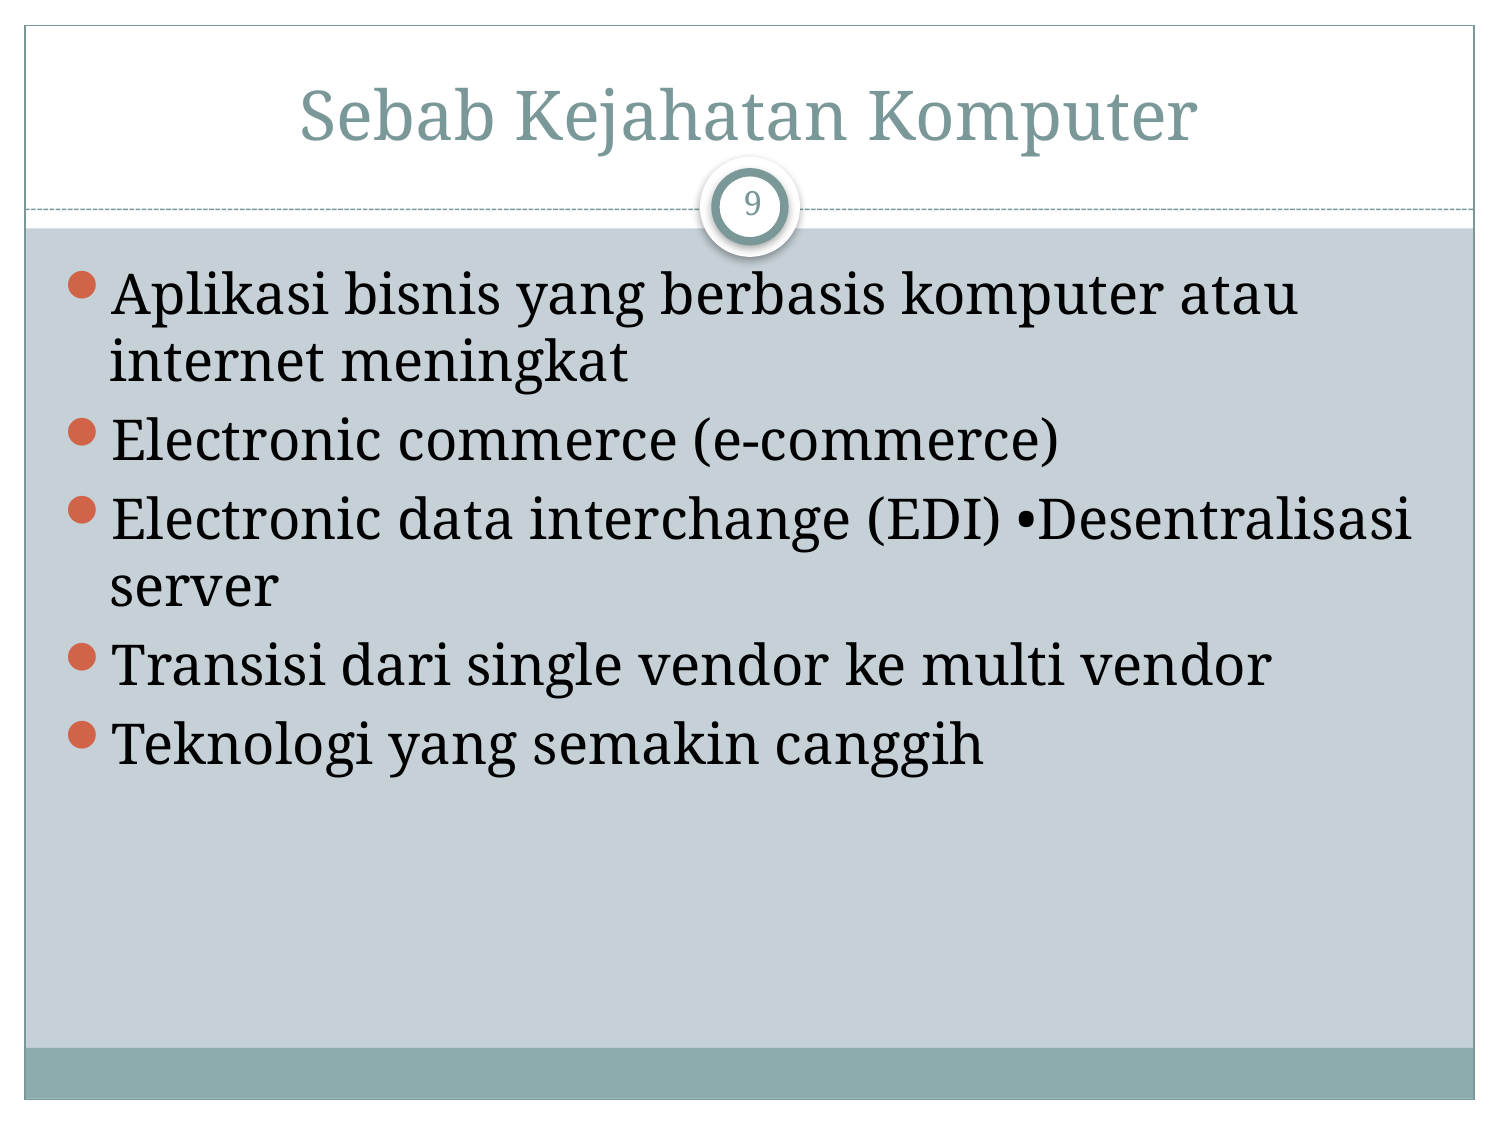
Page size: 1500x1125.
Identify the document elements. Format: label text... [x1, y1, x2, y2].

slide_number 9 [715, 168, 791, 241]
title Sebab Kejahatan Komputer [49, 37, 1450, 162]
list Aplikasi bisnis yang berbasis komputer atau internet meningkat Electronic commerce (e-commerce) Electronic data interchange (EDI) •Desentralisasi server Transisi dari single vendor ke multi vendor Teknologi yang semakin canggih [49, 250, 1445, 1001]
